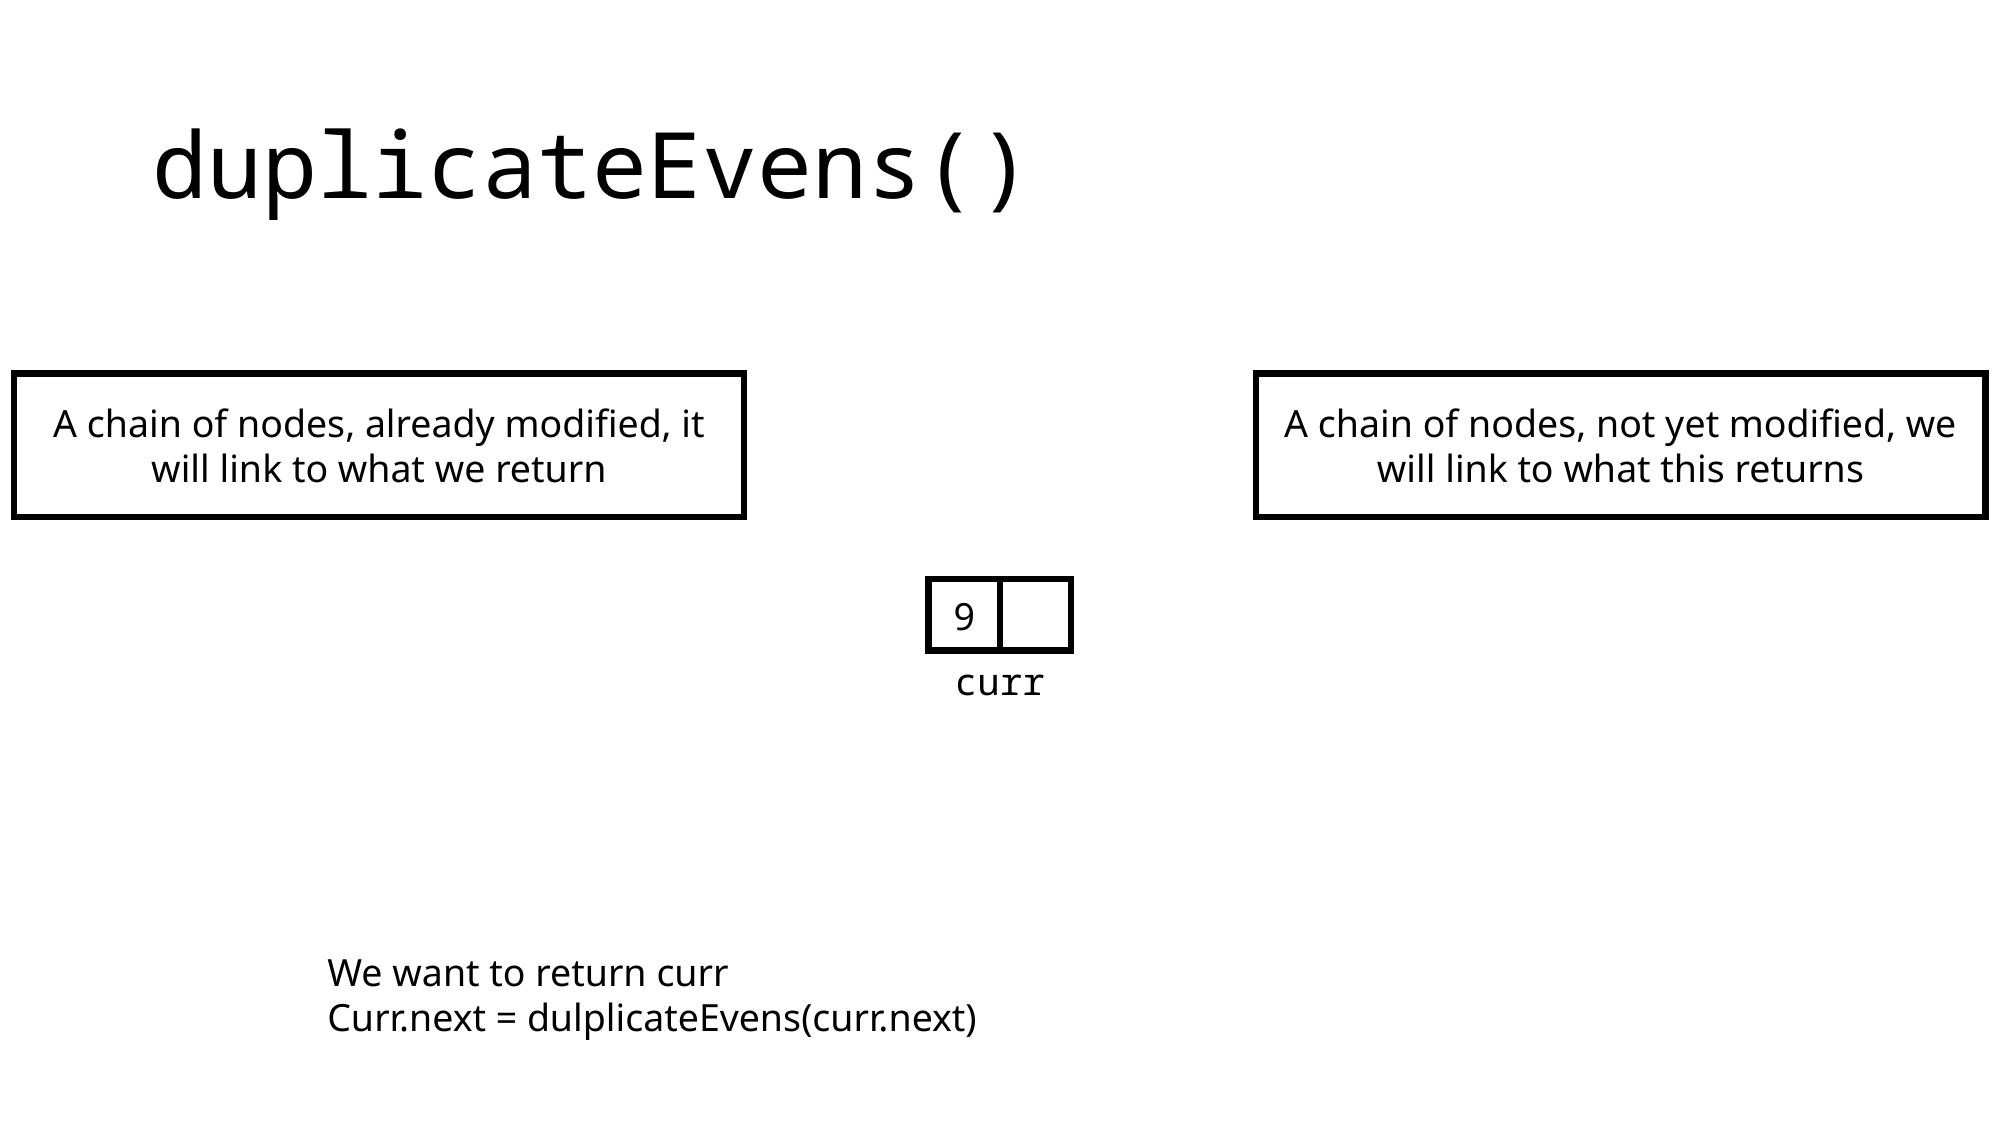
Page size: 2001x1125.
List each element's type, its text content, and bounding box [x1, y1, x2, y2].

text_box We want to return curr Curr.next = dulplicateEvens(curr.next) [312, 941, 993, 1047]
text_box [928, 578, 1072, 712]
title duplicateEvens() [137, 59, 1863, 278]
text_box A chain of nodes, not yet modified, we will link to what this returns [1254, 372, 1987, 519]
text_box A chain of nodes, already modified, it will link to what we return [13, 372, 746, 519]
